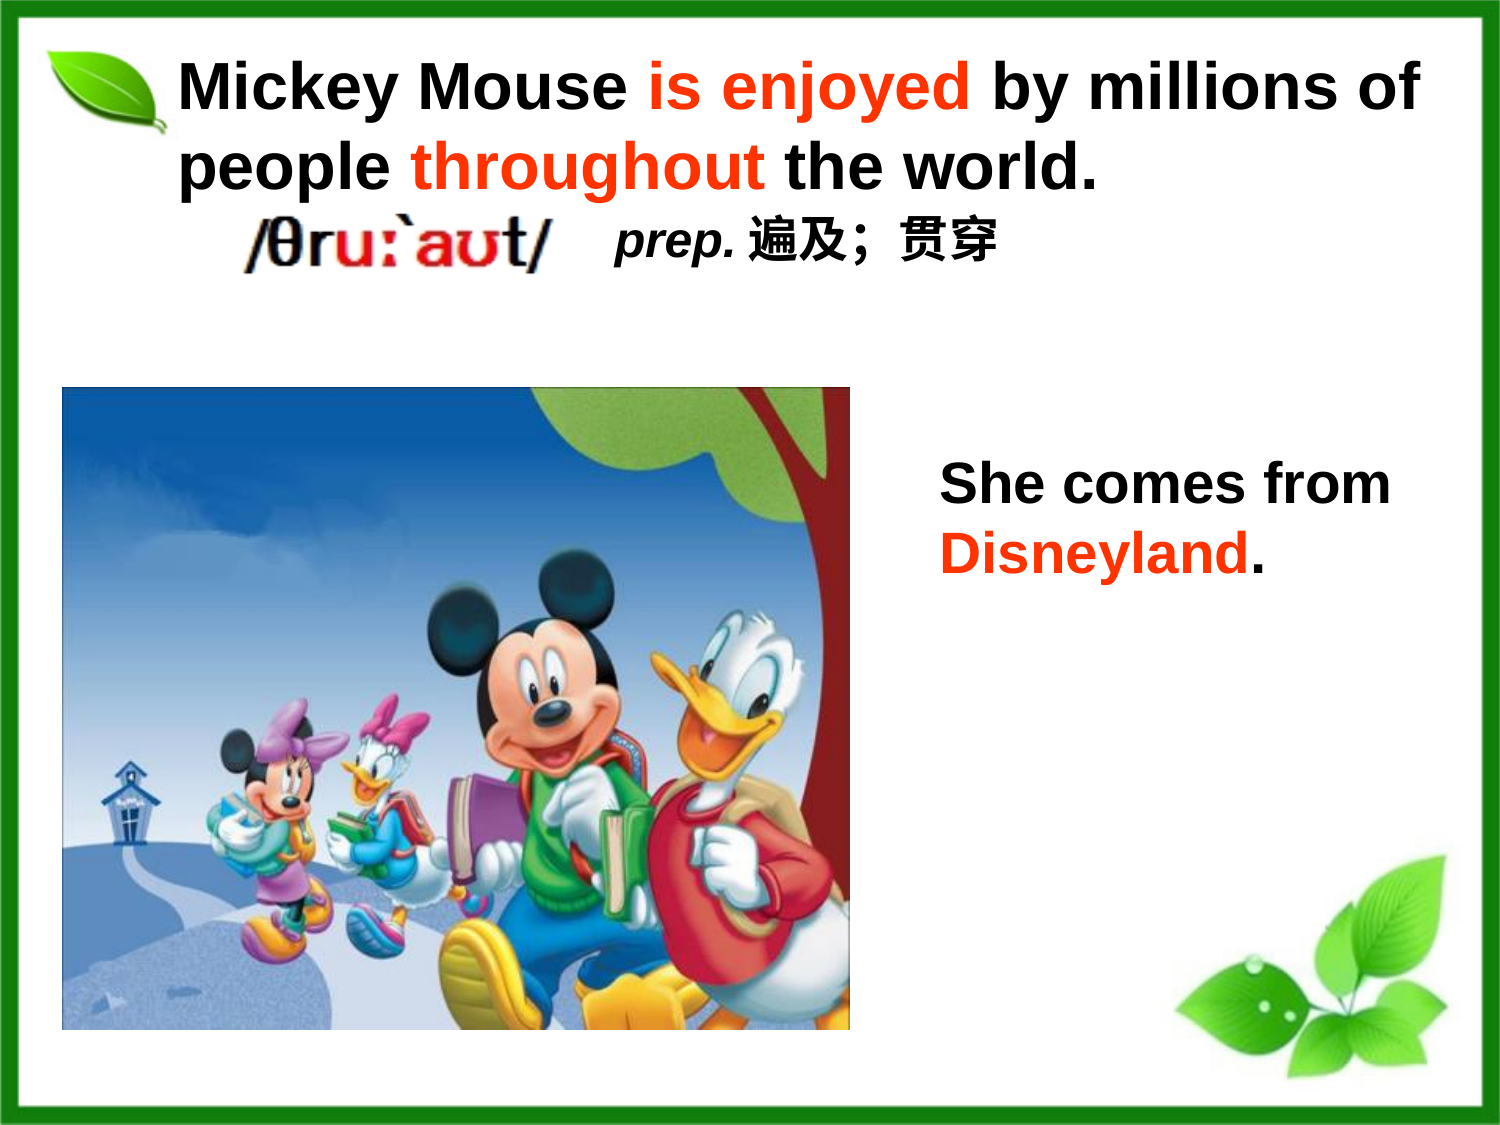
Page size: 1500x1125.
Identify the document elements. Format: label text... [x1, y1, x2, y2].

text_box She comes from Disneyland. [924, 437, 1450, 593]
text_box prep.遍及；贯穿 [599, 199, 1288, 275]
text_box Mickey Mouse is enjoyed by millions of people throughout the world. [162, 35, 1488, 211]
picture [0, 0, 1500, 1125]
